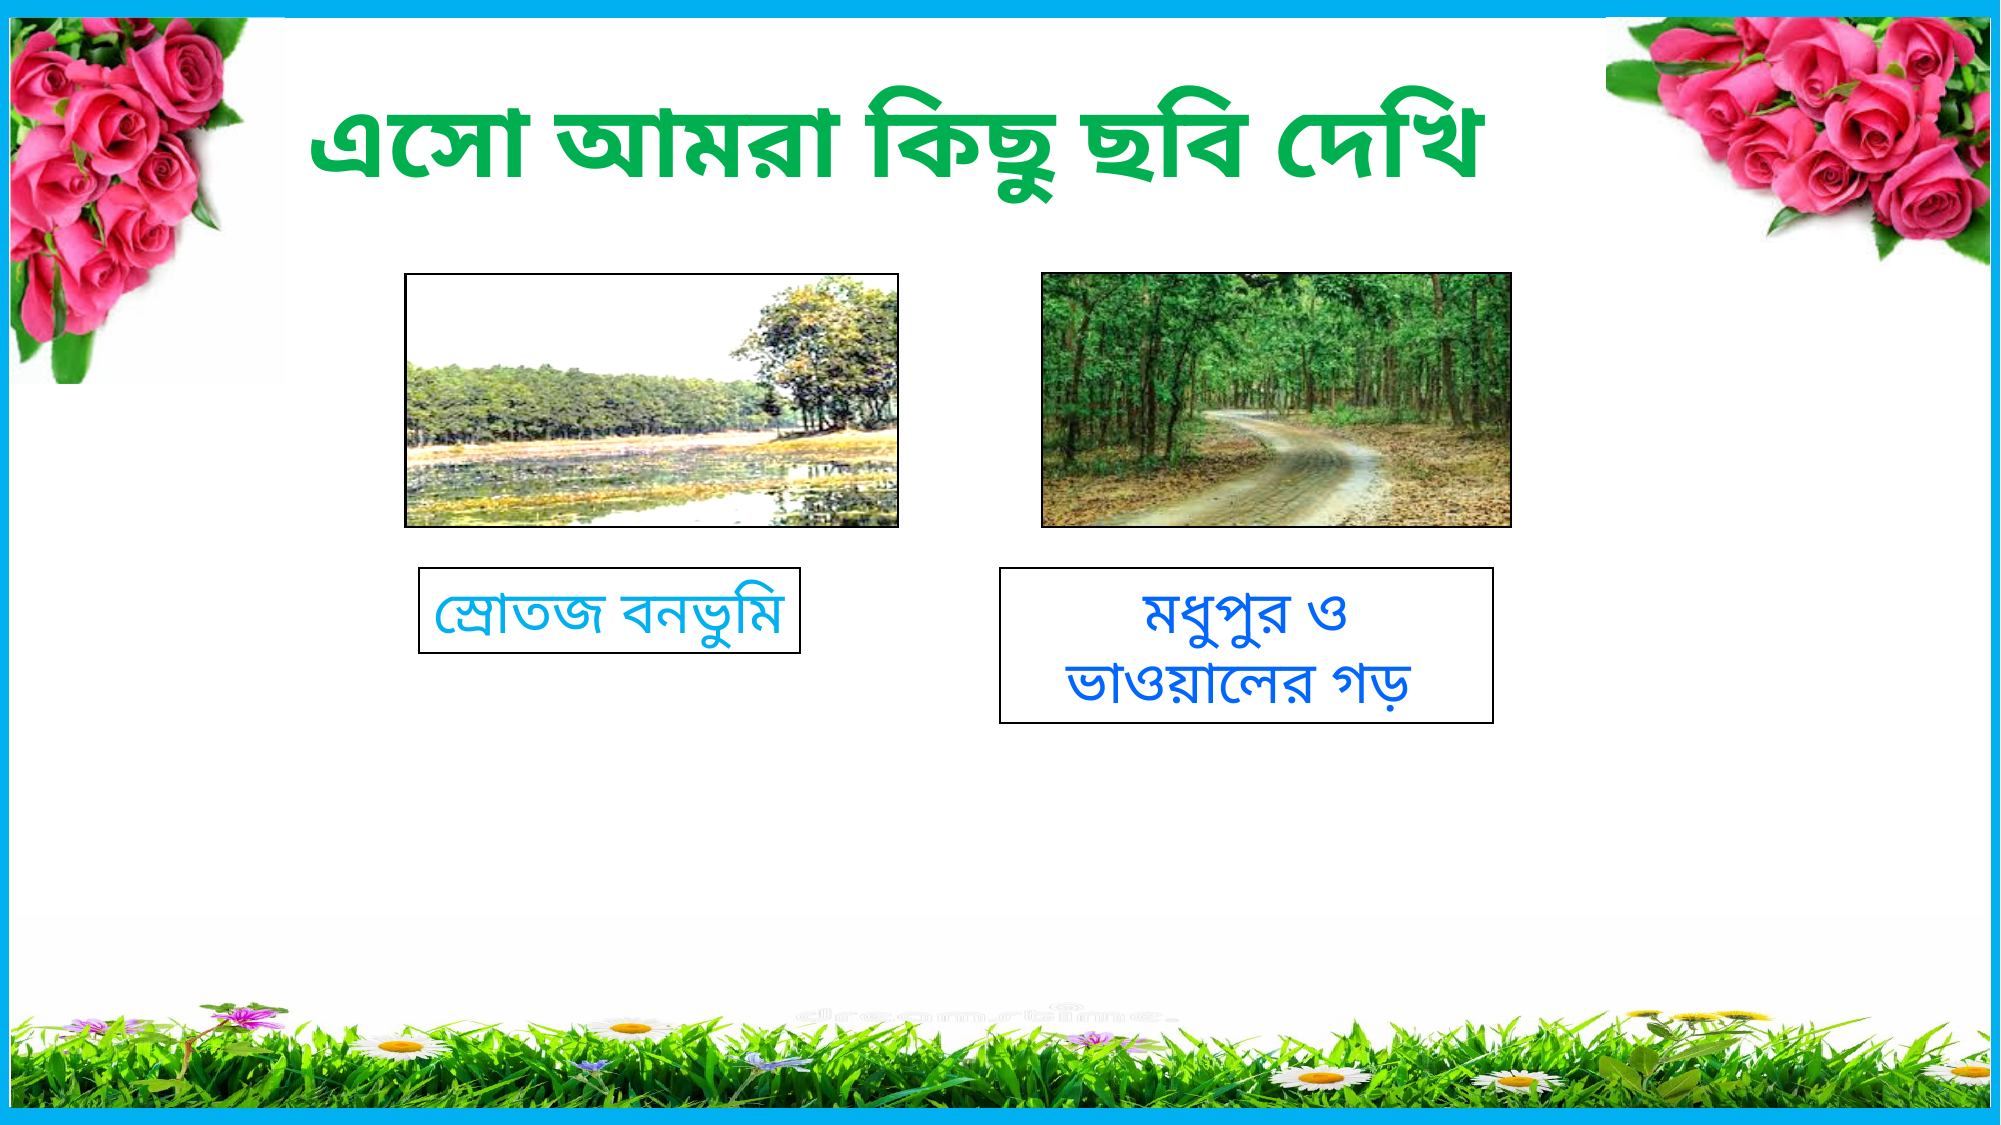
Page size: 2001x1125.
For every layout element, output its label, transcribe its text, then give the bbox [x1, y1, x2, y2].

picture [11, 915, 1990, 1107]
picture [10, 18, 331, 383]
text_box স্রোতজ বনভুমি [418, 567, 801, 654]
picture [1042, 274, 1510, 527]
picture [406, 275, 898, 527]
picture [1606, 18, 1990, 305]
text_box মধুপুর ও ভাওয়ালের গড় [999, 567, 1494, 724]
text_box [0, 0, 2000, 1125]
